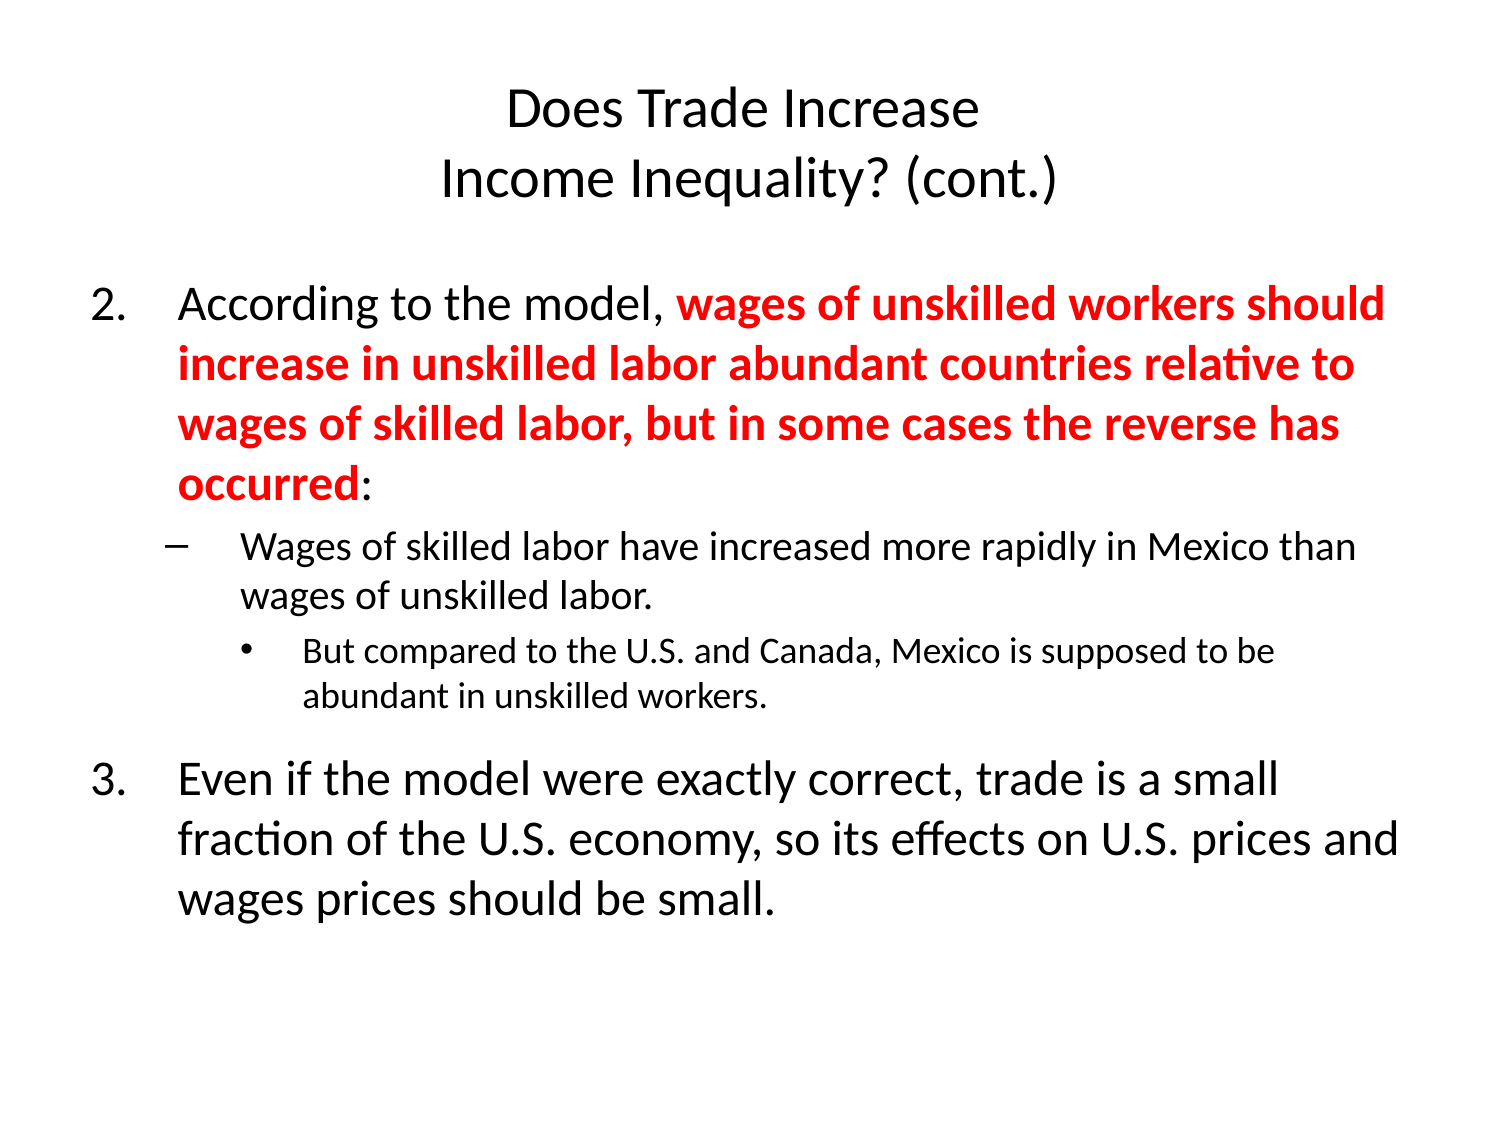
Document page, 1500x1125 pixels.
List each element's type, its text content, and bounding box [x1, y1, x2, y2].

list According to the model, wages of unskilled workers should increase in unskilled labor abundant countries relative to wages of skilled labor, but in some cases the reverse has occurred: Wages of skilled labor have increased more rapidly in Mexico than wages of unskilled labor. But compared to the U.S. and Canada, Mexico is supposed to be abundant in unskilled workers. Even if the model were exactly correct, trade is a small fraction of the U.S. economy, so its effects on U.S. prices and wages prices should be small. [75, 262, 1425, 1005]
title Does Trade Increase Income Inequality? (cont.) [75, 45, 1425, 233]
